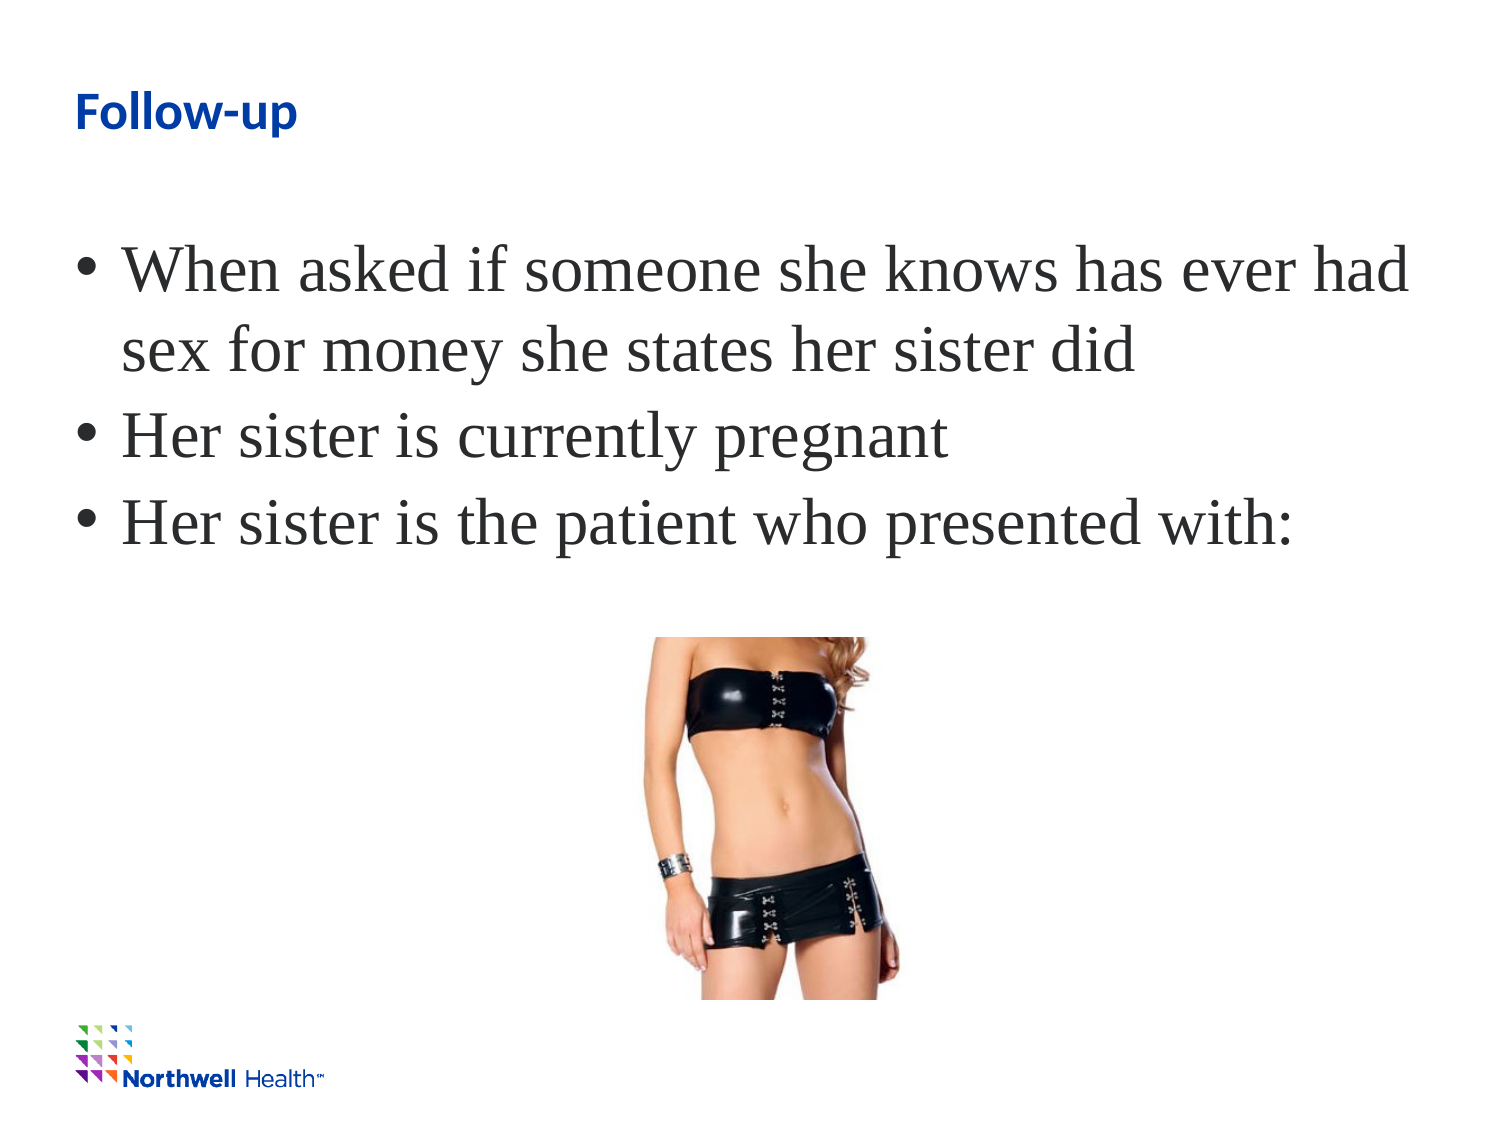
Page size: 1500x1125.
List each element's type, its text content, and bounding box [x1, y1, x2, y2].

list When asked if someone she knows has ever had sex for money she states her sister did Her sister is currently pregnant Her sister is the patient who presented with: [75, 224, 1425, 975]
title Follow-up [75, 75, 1425, 206]
picture [69, 1019, 329, 1093]
picture [631, 637, 920, 1001]
